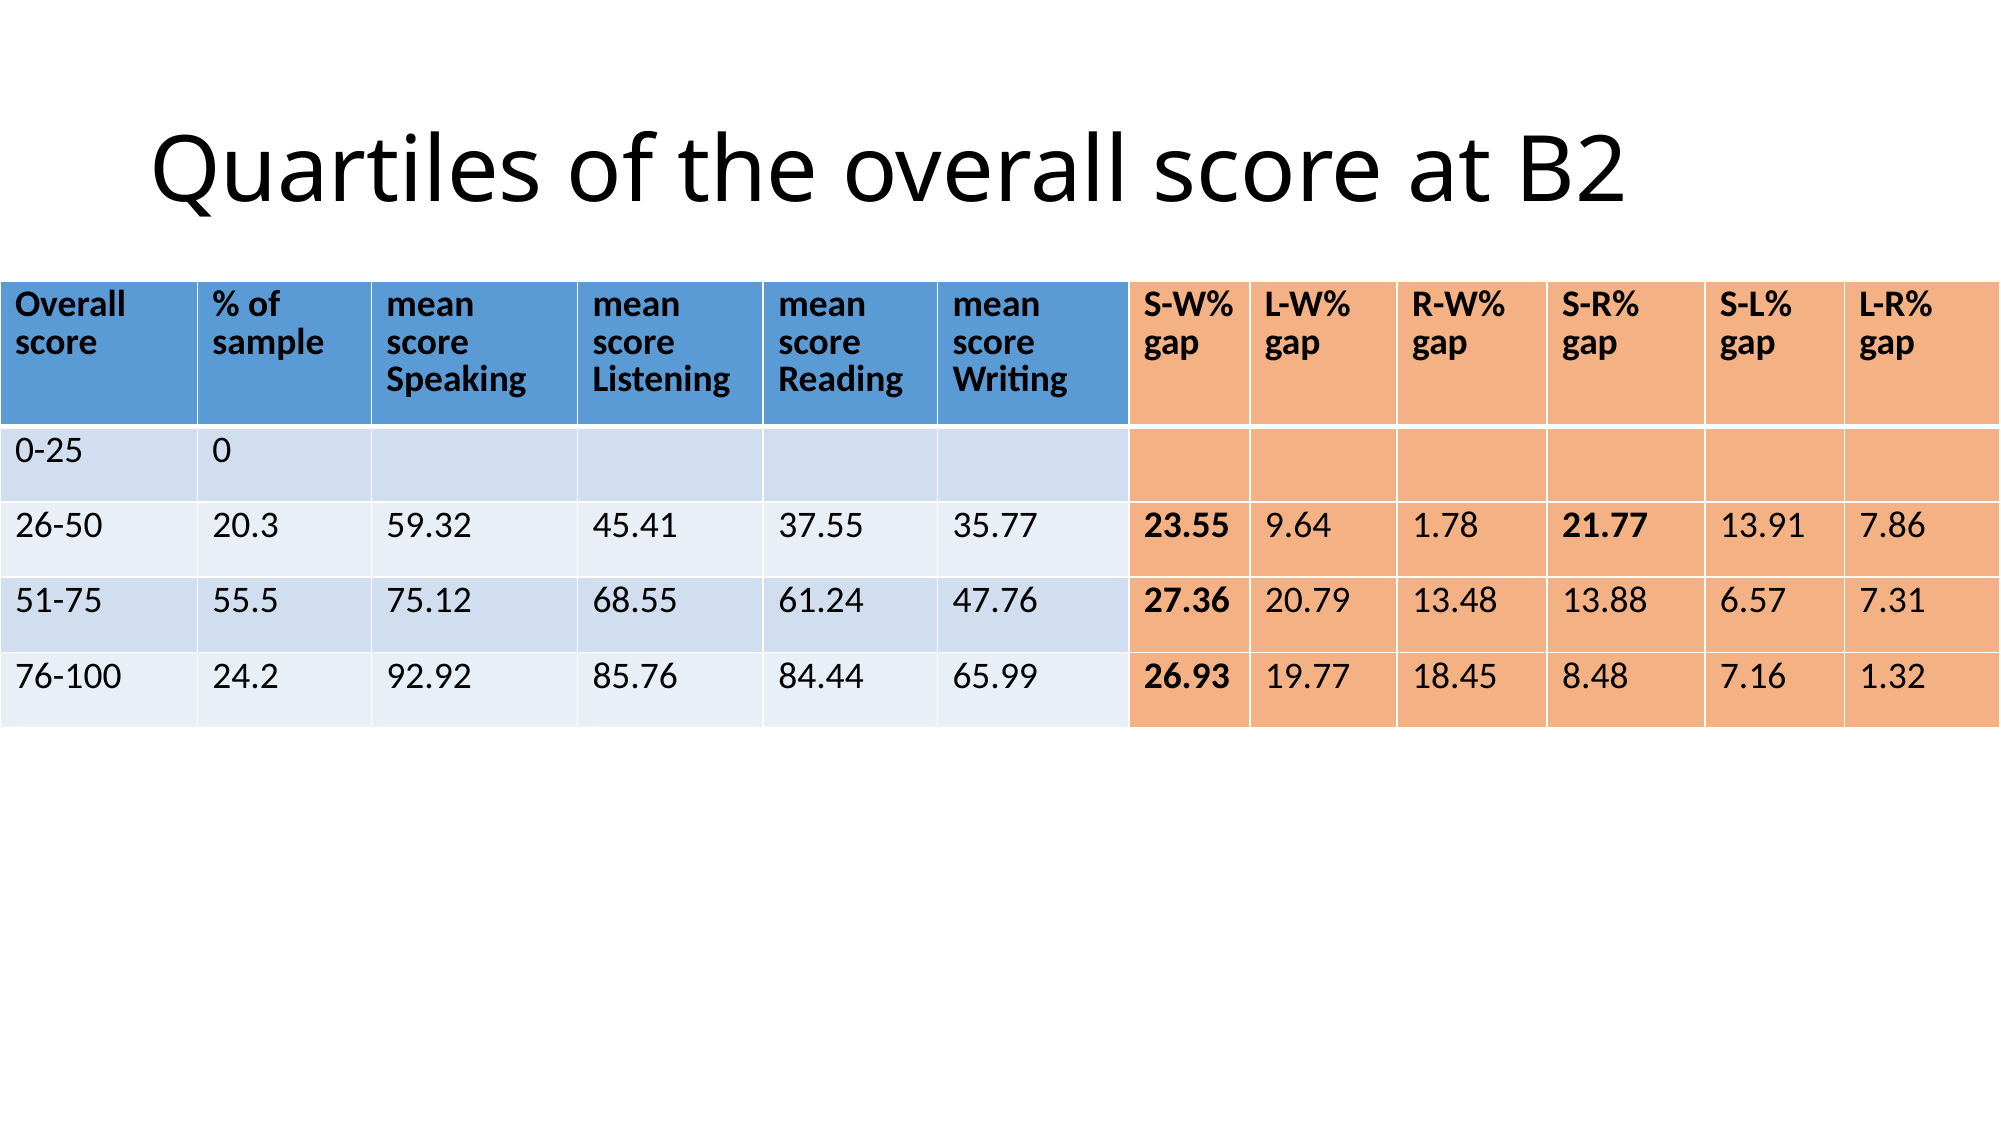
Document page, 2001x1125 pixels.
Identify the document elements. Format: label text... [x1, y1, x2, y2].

table_cell 9.64 [1251, 503, 1396, 576]
table_cell 20.79 [1251, 578, 1396, 652]
table_header % of sample [198, 282, 371, 424]
table_cell 76-100 [1, 653, 197, 727]
table_cell 20.3 [198, 503, 371, 576]
table_cell 23.55 [1130, 503, 1249, 576]
table_cell 68.55 [578, 578, 762, 652]
table_cell [1845, 429, 1999, 501]
table_header mean score Reading [764, 282, 937, 424]
table_header mean score Writing [938, 282, 1128, 424]
table_cell [764, 429, 937, 501]
table_cell 59.32 [372, 503, 577, 576]
table_header L-R% gap [1845, 282, 1999, 424]
table_cell [1398, 429, 1546, 501]
table_cell 7.86 [1845, 503, 1999, 576]
table_cell 0 [198, 429, 371, 501]
table_cell 35.77 [938, 503, 1128, 576]
table_header R-W% gap [1398, 282, 1546, 424]
table_cell 24.2 [198, 653, 371, 727]
table_cell [578, 429, 762, 501]
table_header mean score Speaking [372, 282, 577, 424]
table_cell 85.76 [578, 653, 762, 727]
table_cell 65.99 [938, 653, 1128, 727]
table_cell 92.92 [372, 653, 577, 727]
table_cell 13.88 [1548, 578, 1704, 652]
table_cell 37.55 [764, 503, 937, 576]
table_cell 26-50 [1, 503, 197, 576]
table_header S-W% gap [1130, 282, 1249, 424]
table_cell 7.16 [1706, 653, 1844, 727]
table_cell [372, 429, 577, 501]
table_cell 18.45 [1398, 653, 1546, 727]
table_cell [938, 429, 1128, 501]
table_header mean score Listening [578, 282, 762, 424]
table_cell [1548, 429, 1704, 501]
table_cell 47.76 [938, 578, 1128, 652]
table_header L-W% gap [1251, 282, 1396, 424]
table_cell 21.77 [1548, 503, 1704, 576]
table_cell 7.31 [1845, 578, 1999, 652]
table_cell 26.93 [1130, 653, 1249, 727]
table_cell 84.44 [764, 653, 937, 727]
table_cell 55.5 [198, 578, 371, 652]
table_cell 1.78 [1398, 503, 1546, 576]
table_cell 27.36 [1130, 578, 1249, 652]
table_cell 6.57 [1706, 578, 1844, 652]
table_cell 51-75 [1, 578, 197, 652]
table_cell 45.41 [578, 503, 762, 576]
table_cell 19.77 [1251, 653, 1396, 727]
table_cell 8.48 [1548, 653, 1704, 727]
table_cell 1.32 [1845, 653, 1999, 727]
table_cell [1251, 429, 1396, 501]
table_cell [1130, 429, 1249, 501]
table_cell 0-25 [1, 429, 197, 501]
table_cell 75.12 [372, 578, 577, 652]
table_header S-R% gap [1548, 282, 1704, 424]
table_cell [1706, 429, 1844, 501]
table_cell 13.48 [1398, 578, 1546, 652]
table_cell 13.91 [1706, 503, 1844, 576]
table_cell 61.24 [764, 578, 937, 652]
table_header Overall score [1, 282, 197, 424]
title Quartiles of the overall score at B2 [134, 63, 1860, 280]
table_header S-L% gap [1706, 282, 1844, 424]
